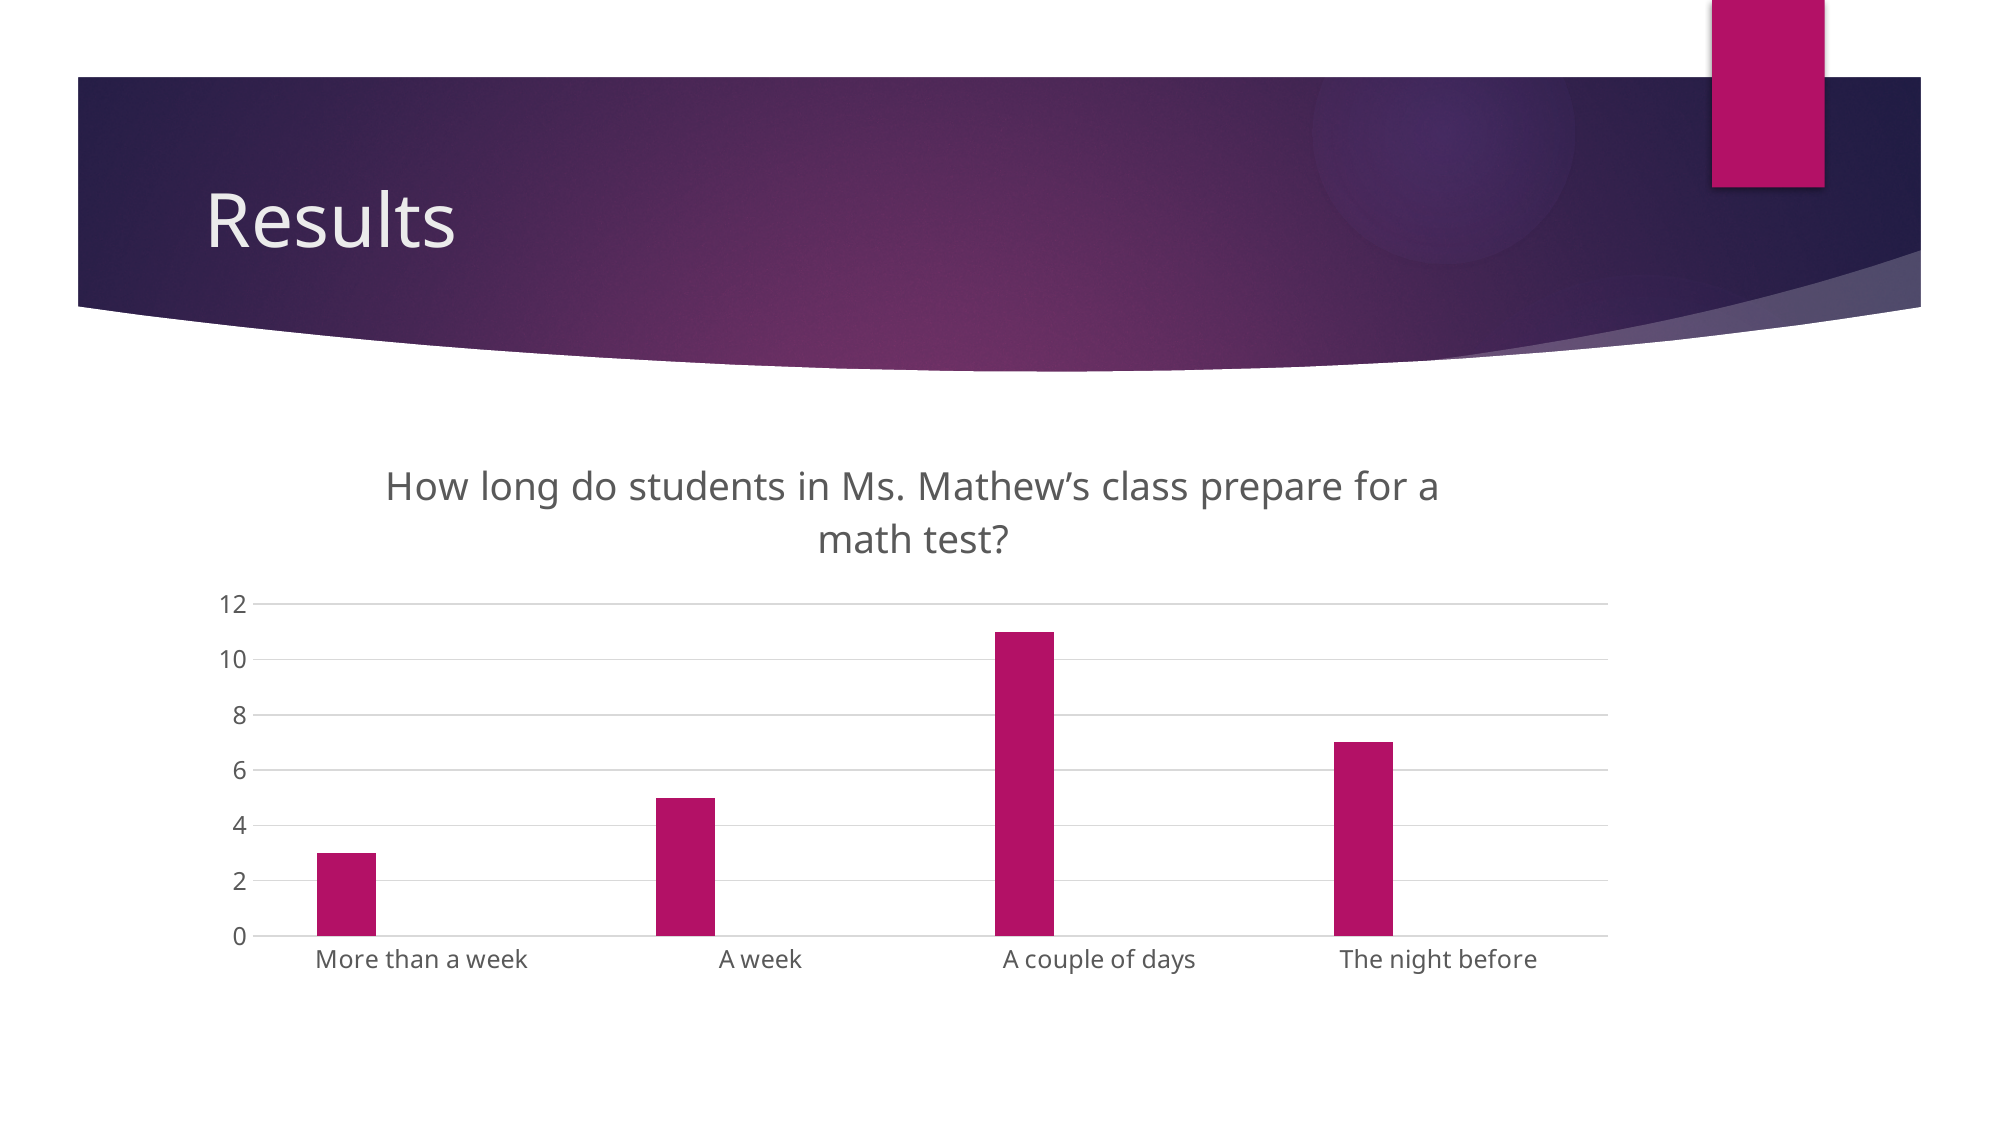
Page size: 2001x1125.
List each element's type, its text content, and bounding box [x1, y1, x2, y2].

chart [189, 426, 1638, 988]
title Results [189, 159, 1627, 276]
